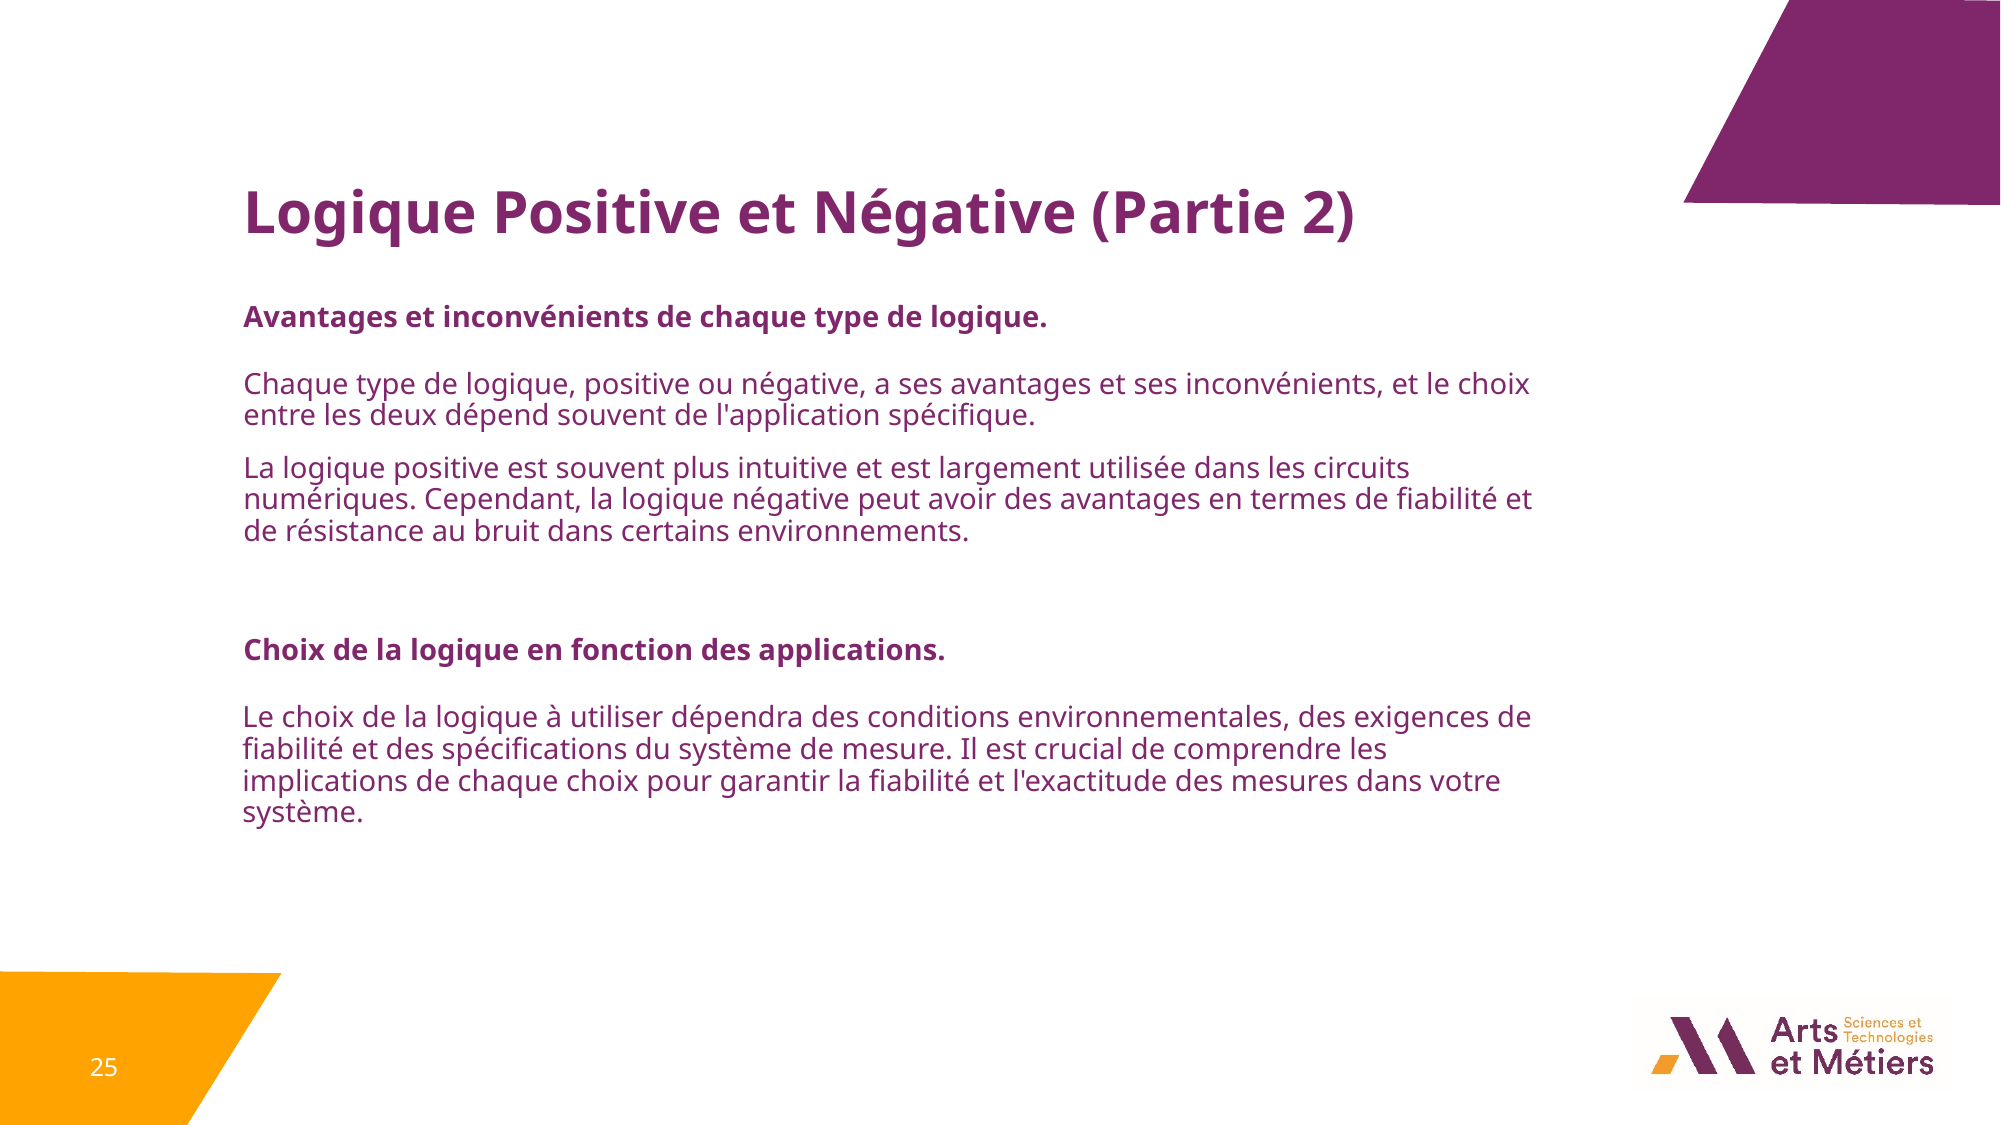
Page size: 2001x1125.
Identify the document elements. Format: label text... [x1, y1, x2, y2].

list Avantages et inconvénients de chaque type de logique. [228, 295, 1573, 361]
picture [1631, 997, 1952, 1093]
slide_number 25 [27, 1044, 134, 1093]
list Logique Positive et Négative (Partie 2) [229, 175, 1639, 273]
text_box Choix de la logique en fonction des applications. [228, 627, 1573, 696]
text_box Le choix de la logique à utiliser dépendra des conditions environnementales, des exigences de fiabilité et des spécifications du système de mesure. Il est crucial de comprendre les implications de chaque choix pour garantir la fiabilité et l'exactitude des mesures dans votre système. [227, 695, 1572, 917]
text_box Chaque type de logique, positive ou négative, a ses avantages et ses inconvénients, et le choix entre les deux dépend souvent de l'application spécifique. La logique positive est souvent plus intuitive et est largement utilisée dans les circuits numériques. Cependant, la logique négative peut avoir des avantages en termes de fiabilité et de résistance au bruit dans certains environnements. [228, 361, 1573, 584]
